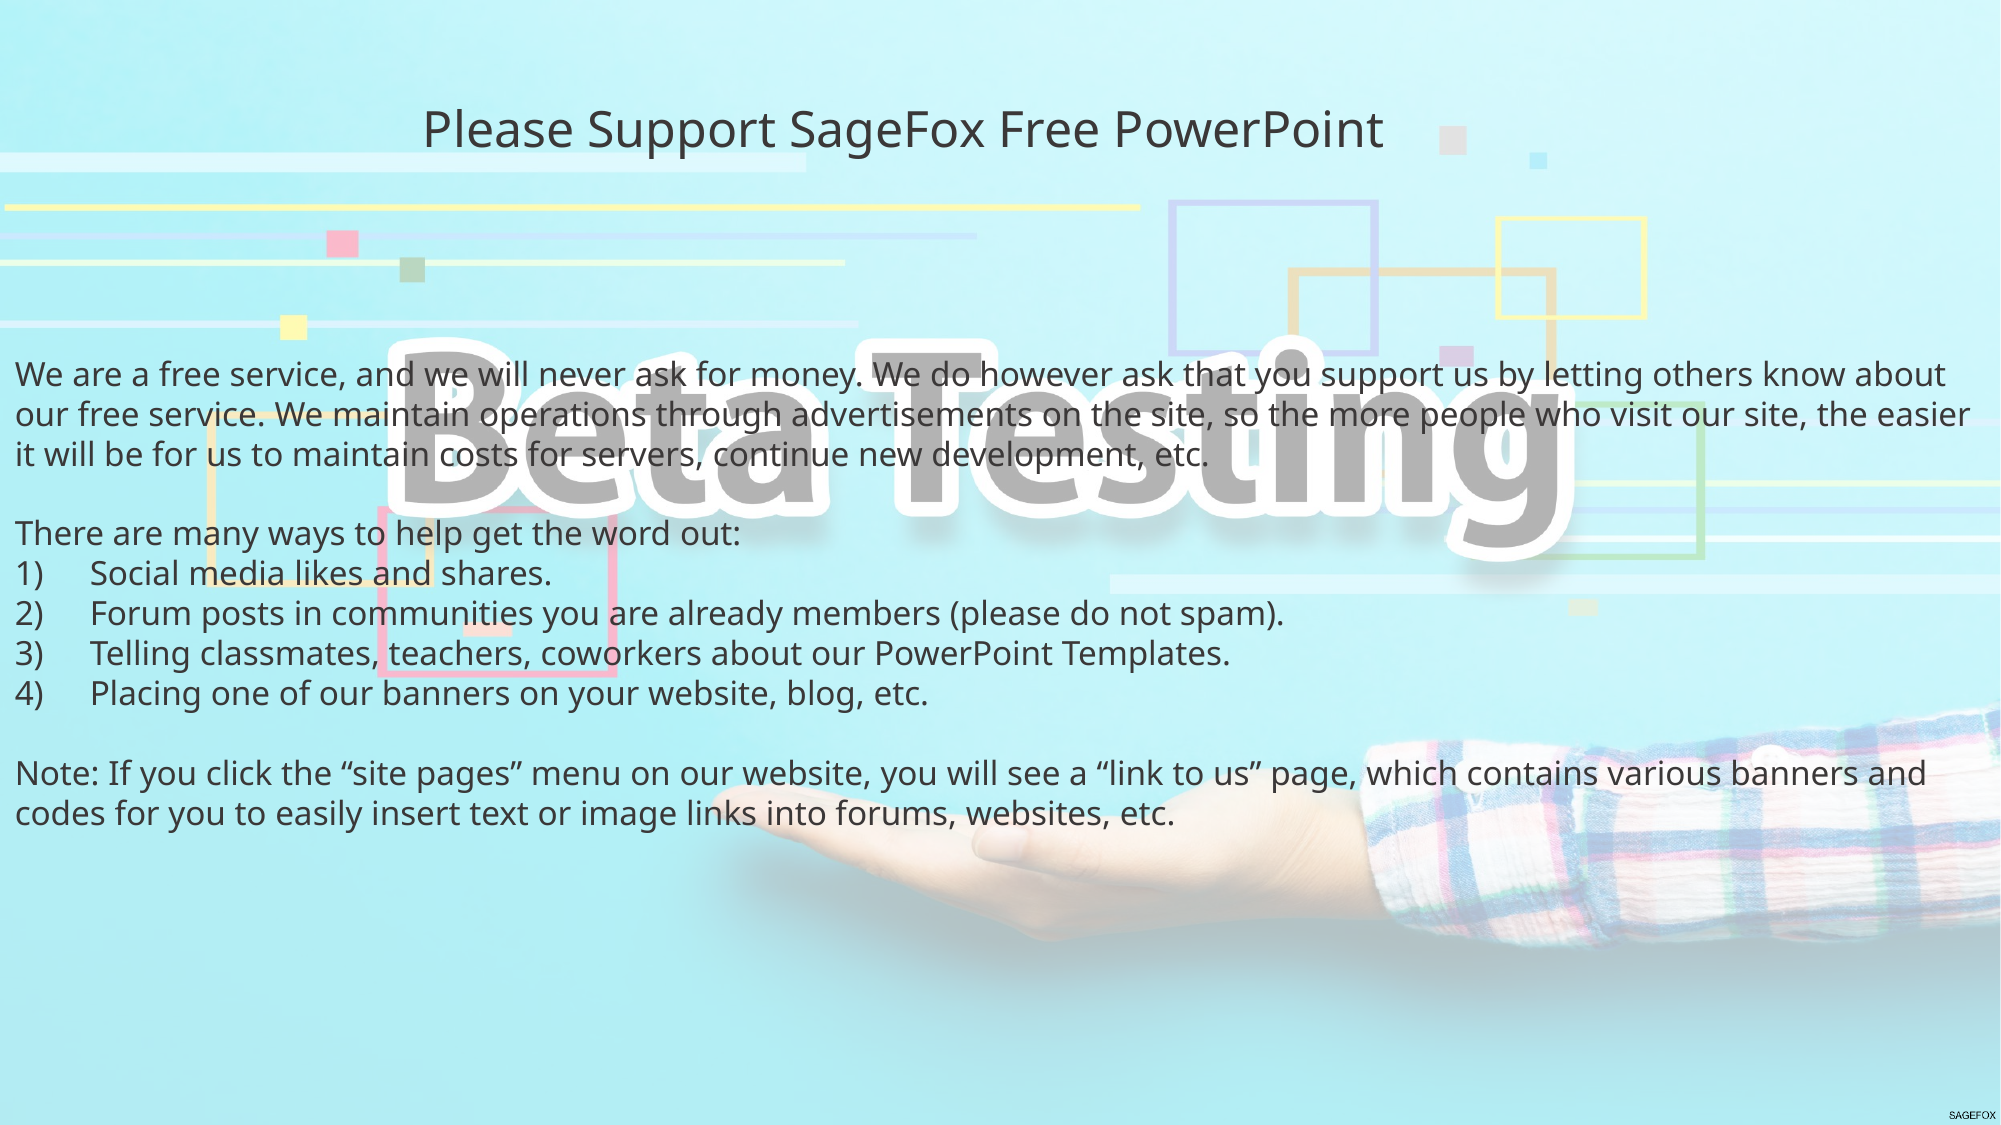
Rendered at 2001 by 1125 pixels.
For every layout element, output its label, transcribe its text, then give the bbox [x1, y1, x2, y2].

title Please Support SageFox Free PowerPoint [363, 72, 1444, 190]
text_box We are a free service, and we will never ask for money. We do however ask that you support us by letting others know about our free service. We maintain operations through advertisements on the site, so the more people who visit our site, the easier it will be for us to maintain costs for servers, continue new development, etc. There are many ways to help get the word out: Social media likes and shares. Forum posts in communities you are already members (please do not spam). Telling classmates, teachers, coworkers about our PowerPoint Templates. Placing one of our banners on your website, blog, etc. Note: If you click the “site pages” menu on our website, you will see a “link to us” page, which contains various banners and codes for you to easily insert text or image links into forums, websites, etc. [0, 0, 2000, 1125]
